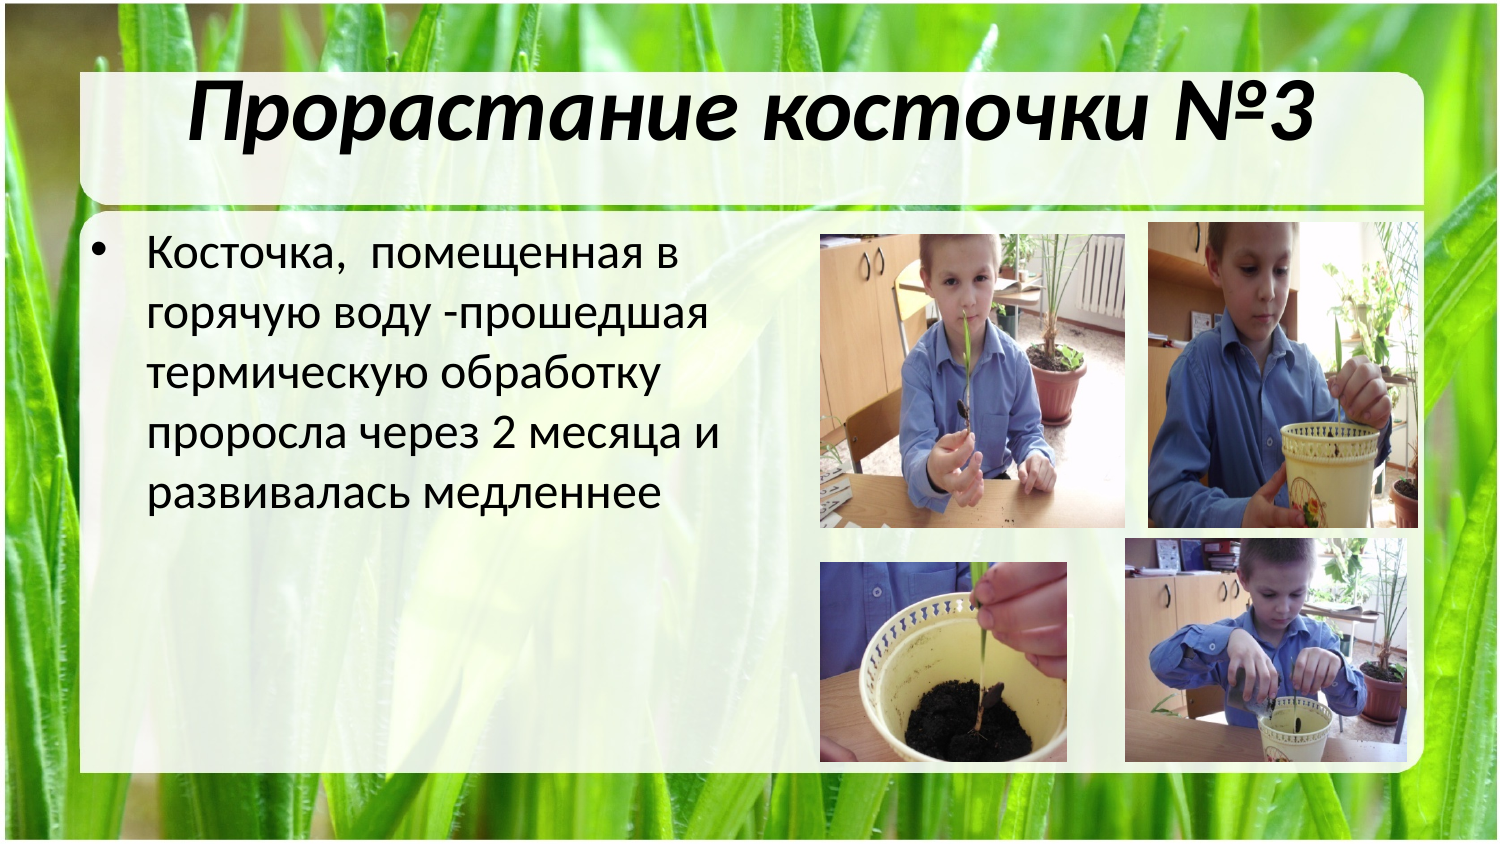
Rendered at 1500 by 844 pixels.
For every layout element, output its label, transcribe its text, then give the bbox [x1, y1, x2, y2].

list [820, 234, 1126, 528]
list Косточка, помещенная в горячую воду -прошедшая термическую обработку проросла через 2 месяца и развивалась медленнее [74, 210, 738, 844]
picture [0, 0, 1500, 844]
title Прорастание косточки №3 [74, 33, 1426, 175]
